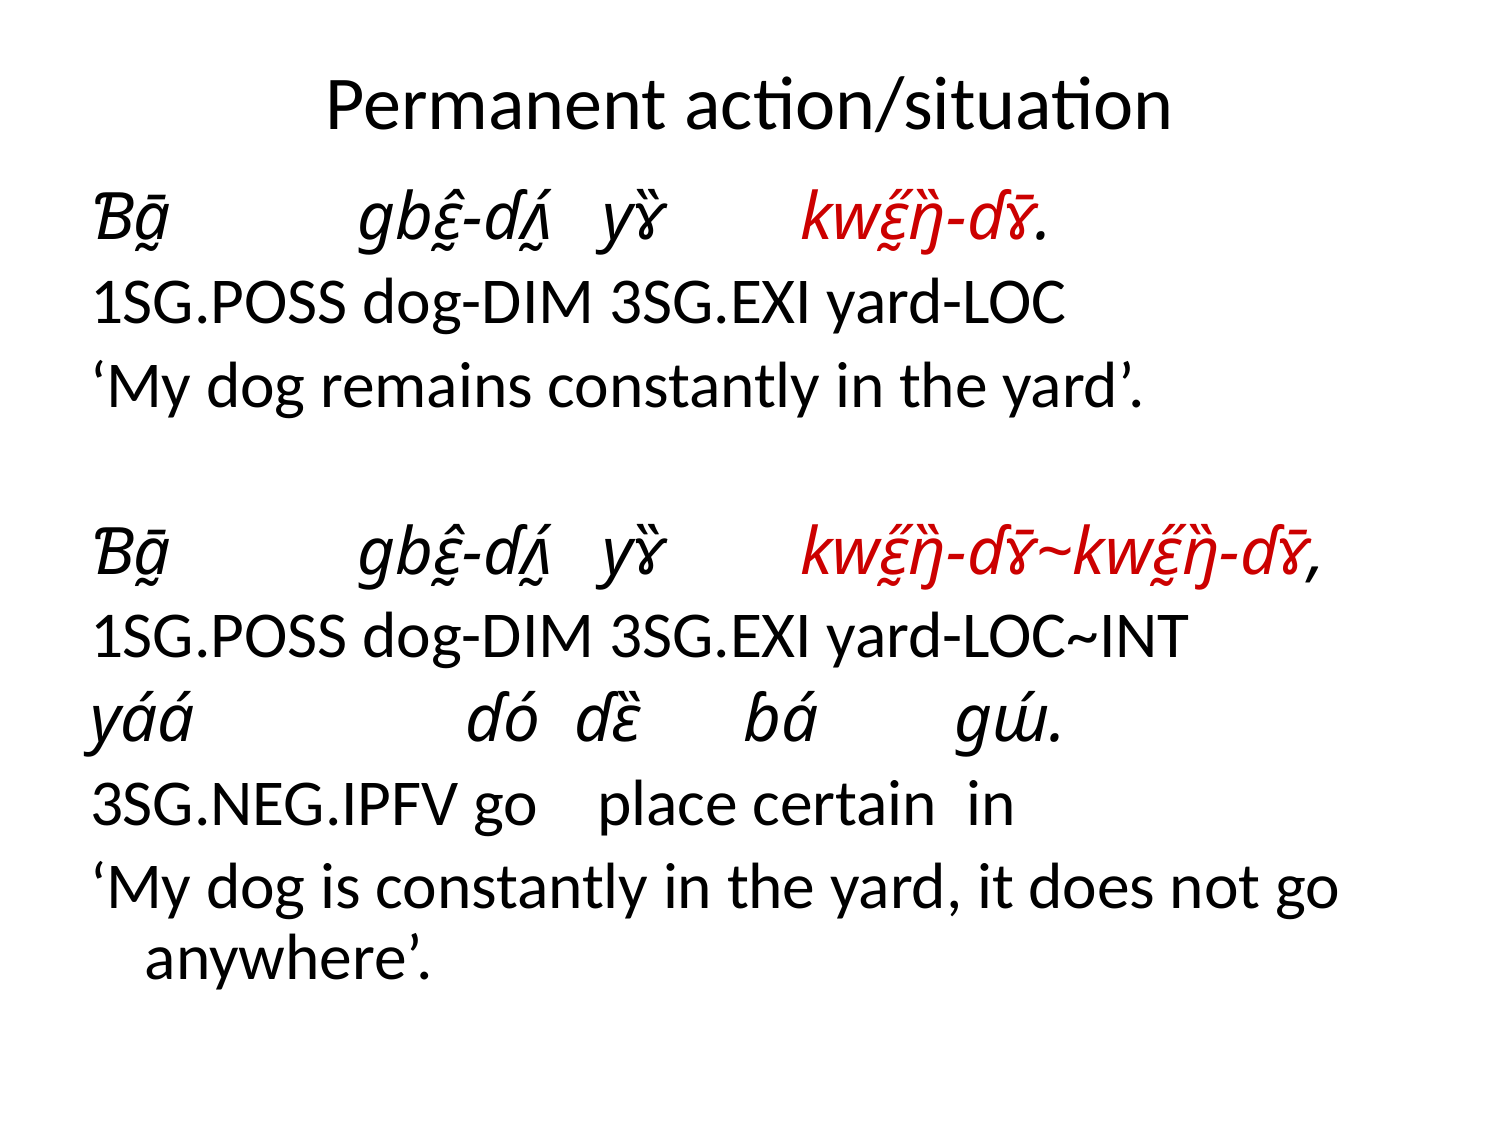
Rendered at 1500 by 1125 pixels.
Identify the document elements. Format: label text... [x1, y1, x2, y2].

title Permanent action/situation [75, 45, 1425, 153]
list Ɓā̰ gbɛ̰̂-ɗʌ̰́ yɤ̏ kwɛ̰̋ŋ̏-ɗɤ̄. 1SG.POSS dog-DIM 3SG.EXI yard-LOC ‘My dog remains constantly in the yard’. Ɓā̰ gbɛ̰̂-ɗʌ̰́ yɤ̏ kwɛ̰̋ŋ̏-ɗɤ̄~kwɛ̰̋ŋ̏-ɗɤ̄, 1SG.POSS dog-DIM 3SG.EXI yard-LOC~INT yáá ɗó ɗɛ̏ ɓá gɯ́. 3SG.NEG.IPFV go place certain in ‘My dog is constantly in the yard, it does not go anywhere’. [75, 175, 1425, 1005]
